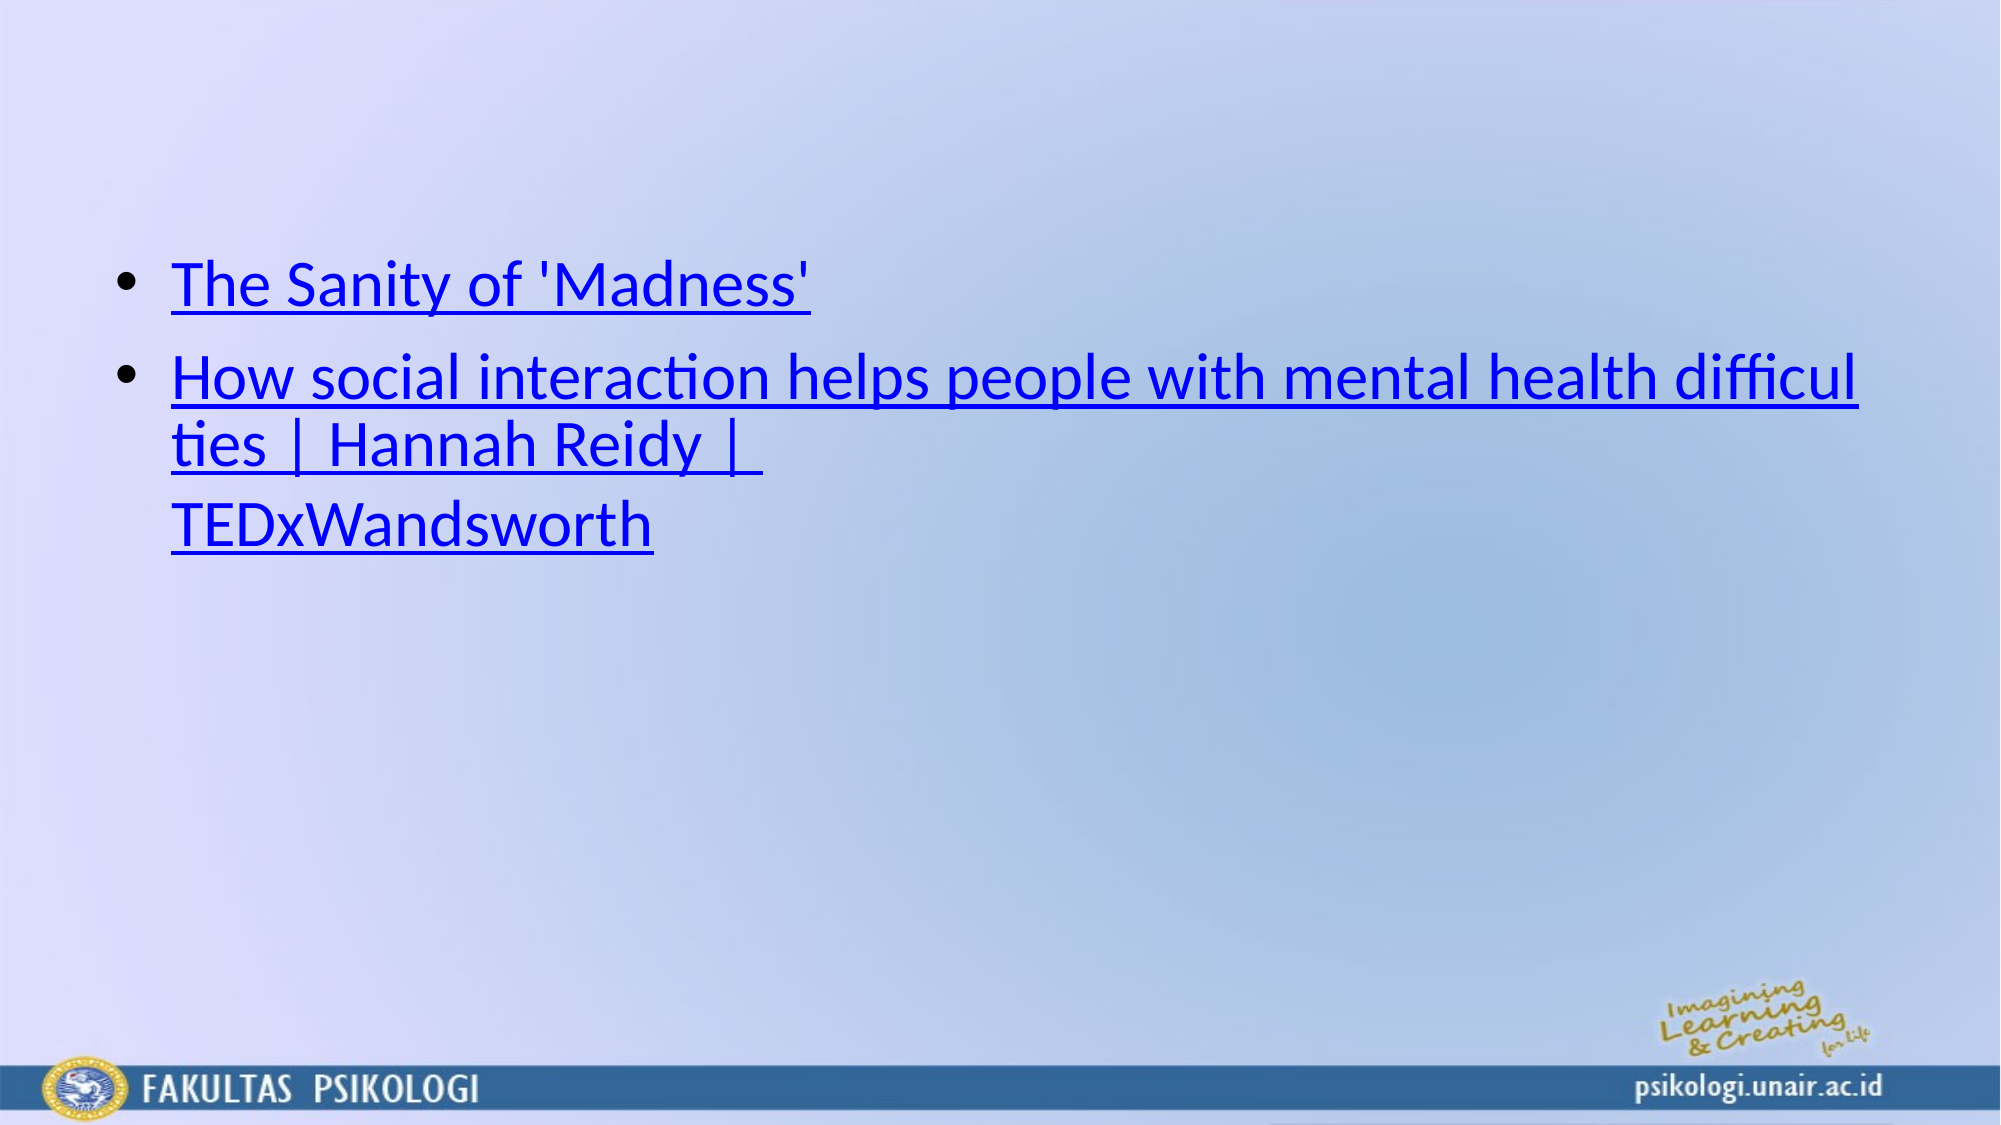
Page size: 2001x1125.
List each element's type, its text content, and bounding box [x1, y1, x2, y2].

picture [0, 0, 2001, 1125]
list The Sanity of 'Madness' How social interaction helps people with mental health difficulties | Hannah Reidy | TEDxWandsworth [99, 232, 1900, 975]
